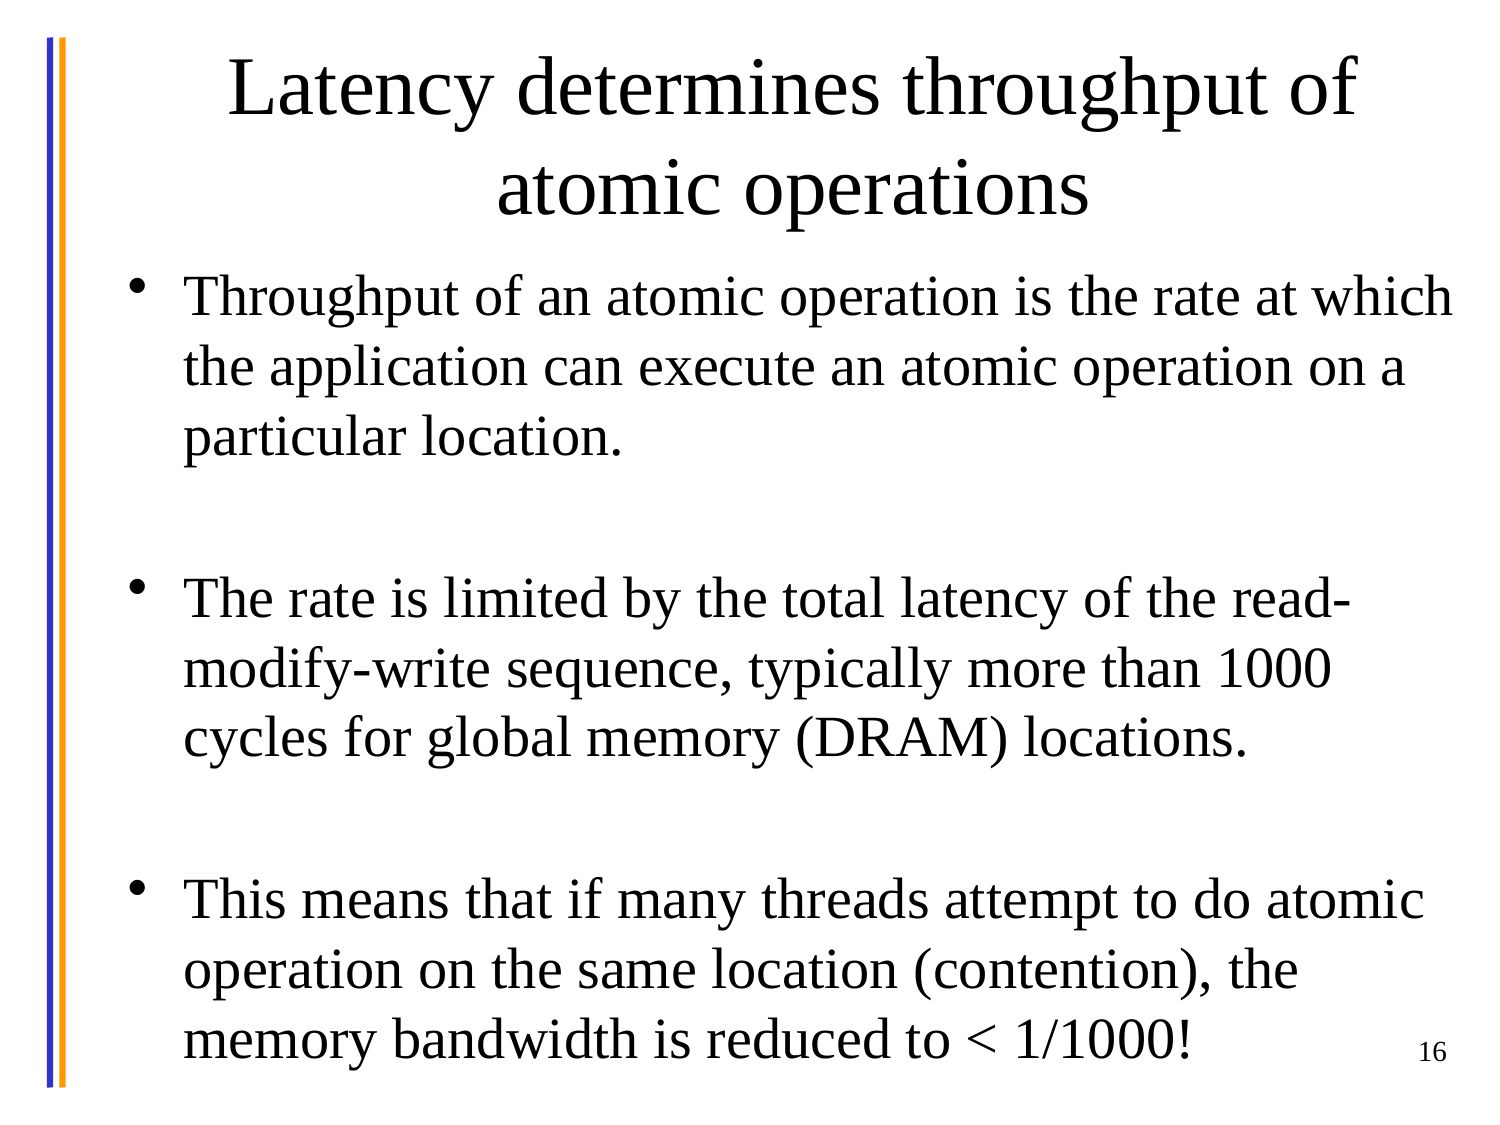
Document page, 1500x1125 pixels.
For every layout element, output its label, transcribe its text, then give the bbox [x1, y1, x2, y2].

slide_number 16 [1149, 1024, 1463, 1101]
title Latency determines throughput of atomic operations [112, 37, 1475, 225]
list Throughput of an atomic operation is the rate at which the application can execute an atomic operation on a particular location. The rate is limited by the total latency of the read-modify-write sequence, typically more than 1000 cycles for global memory (DRAM) locations. This means that if many threads attempt to do atomic operation on the same location (contention), the memory bandwidth is reduced to < 1/1000! [112, 249, 1475, 1000]
